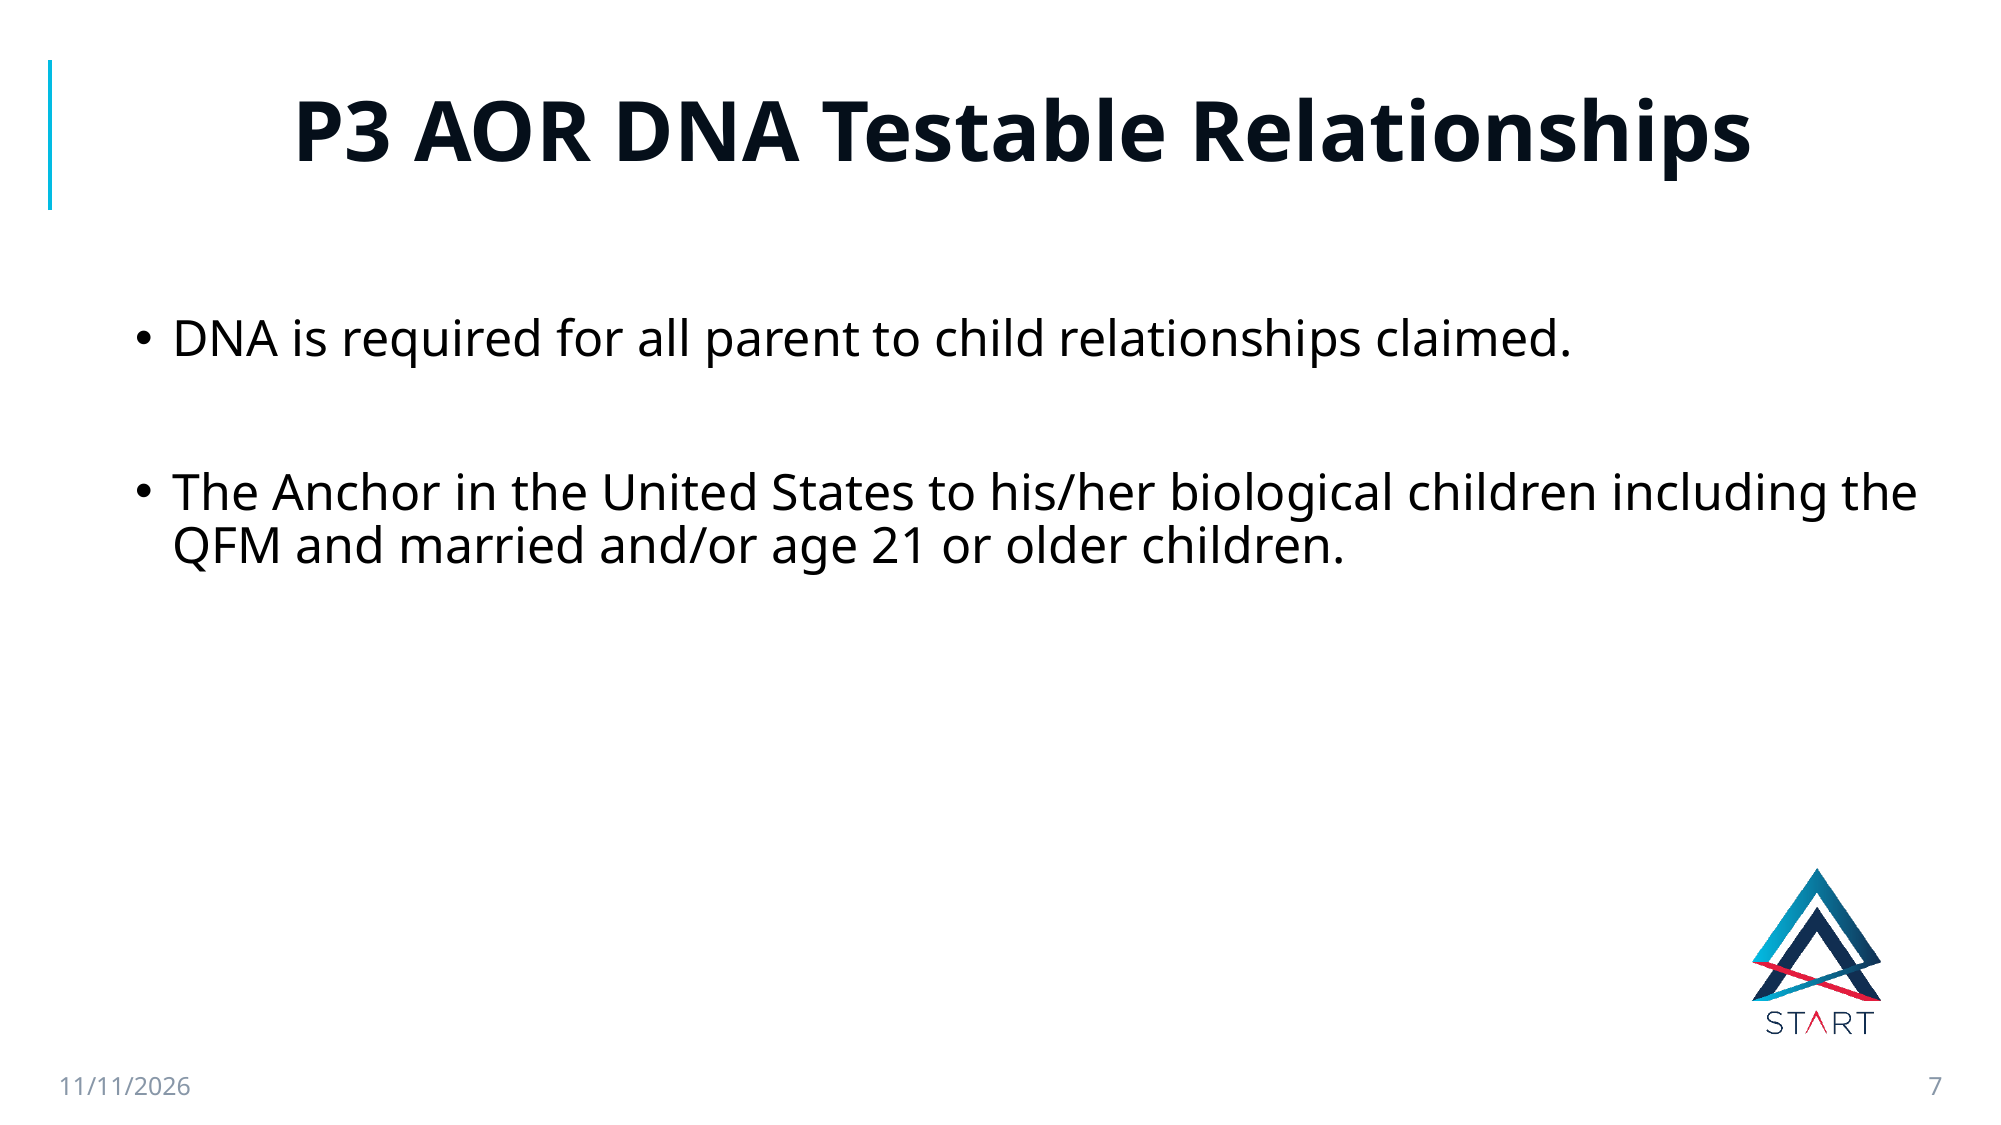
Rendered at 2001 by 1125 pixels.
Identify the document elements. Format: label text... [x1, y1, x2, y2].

list DNA is required for all parent to child relationships claimed. The Anchor in the United States to his/her biological children including the QFM and married and/or age 21 or older children. [45, 224, 1958, 1050]
title P3 AOR DNA Testable Relationships [90, 59, 1958, 210]
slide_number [43, 1065, 538, 1110]
picture [1704, 841, 1928, 1065]
slide_number 7 [1451, 1065, 1958, 1110]
